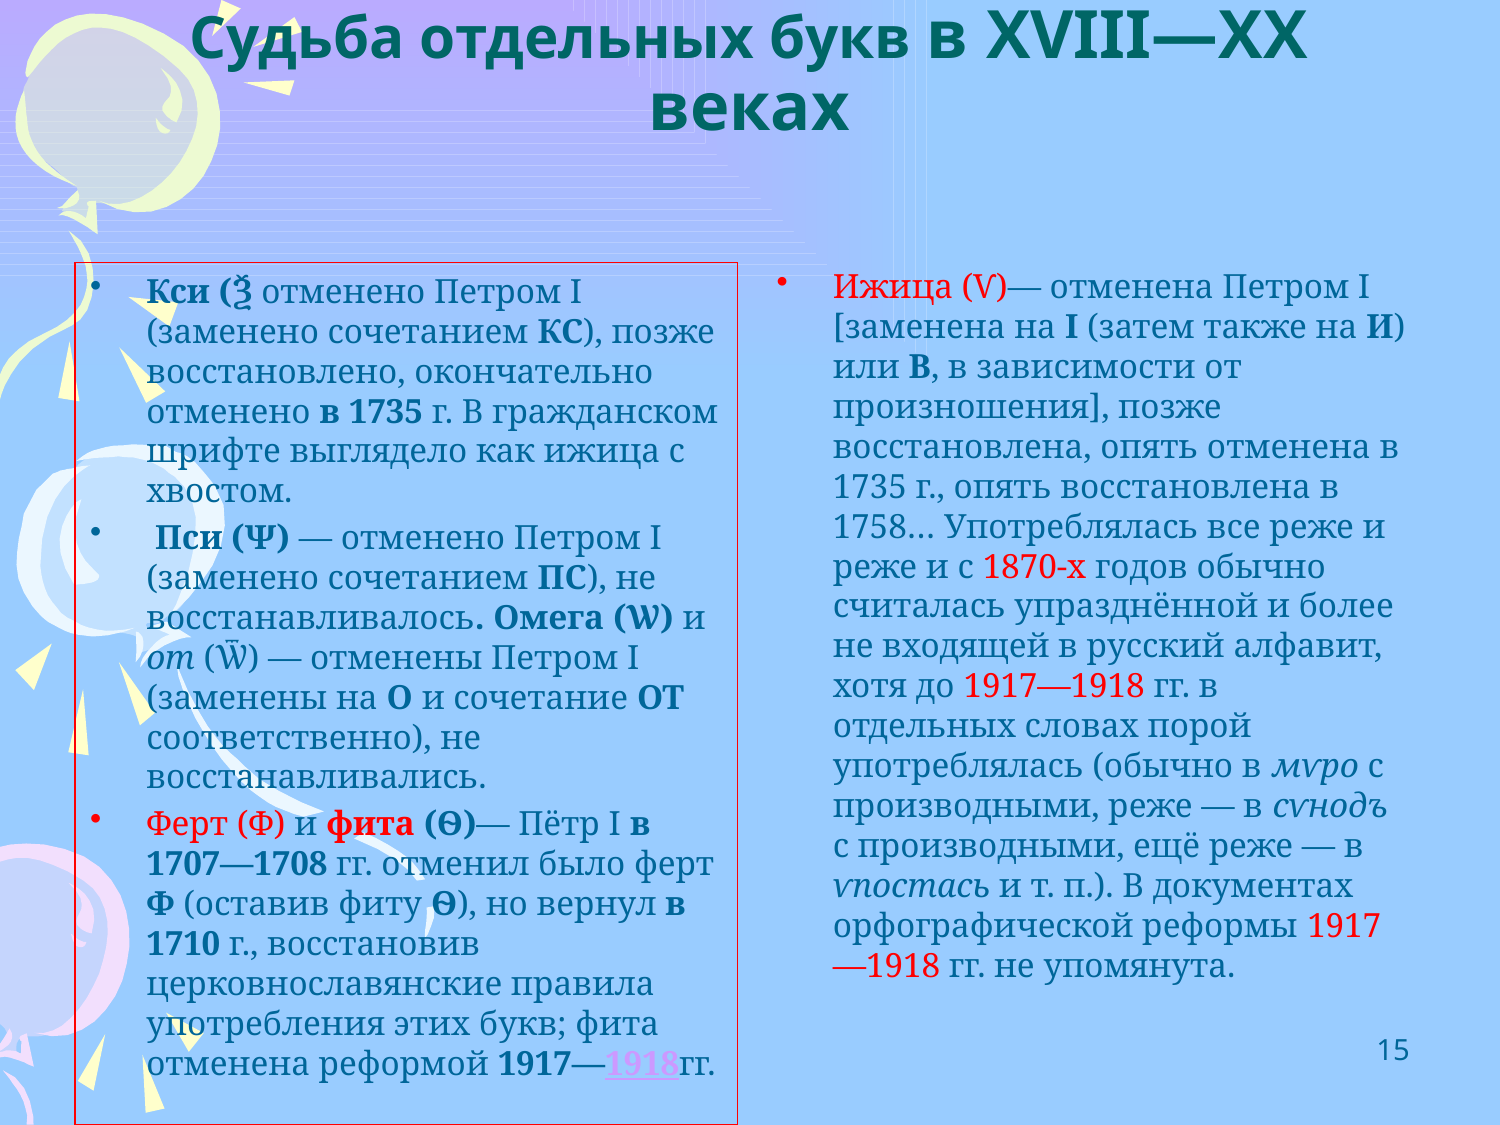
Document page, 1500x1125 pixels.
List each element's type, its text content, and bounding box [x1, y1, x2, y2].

slide_number 15 [1074, 1023, 1426, 1100]
list Ижица (Ѵ)— отменена Петром I [заменена на I (затем также на И) или В, в зависимости от произношения], позже восстановлена, опять отменена в 1735 г., опять восстановлена в 1758… Употреблялась все реже и реже и с 1870-х годов обычно считалась упразднённой и более не входящей в русский алфавит, хотя до 1917—1918 гг. в отдельных словах порой употреблялась (обычно в мѵро с производными, реже — в сѵнодъ с производными, ещё реже — в ѵпостась и т. п.). В документах орфографической реформы 1917—1918 гг. не упомянута. [761, 257, 1425, 990]
title Судьба отдельных букв в XVIII—XX веках [72, 16, 1426, 233]
list Кси (Ѯ отменено Петром I (заменено сочетанием КС), позже восстановлено, окончательно отменено в 1735 г. В гражданском шрифте выглядело как ижица с хвостом. Пси (Ѱ) — отменено Петром I (заменено сочетанием ПС), не восстанавливалось. Омега (Ѡ) и от (Ѿ) — отменены Петром I (заменены на О и сочетание ОТ соответственно), не восстанавливались. Ферт (Ф) и фита (Ѳ)— Пётр I в 1707—1708 гг. отменил было ферт Ф (оставив фиту Ѳ), но вернул в 1710 г., восстановив церковнославянские правила употребления этих букв; фита отменена реформой 1917—1918гг. [74, 262, 738, 1125]
